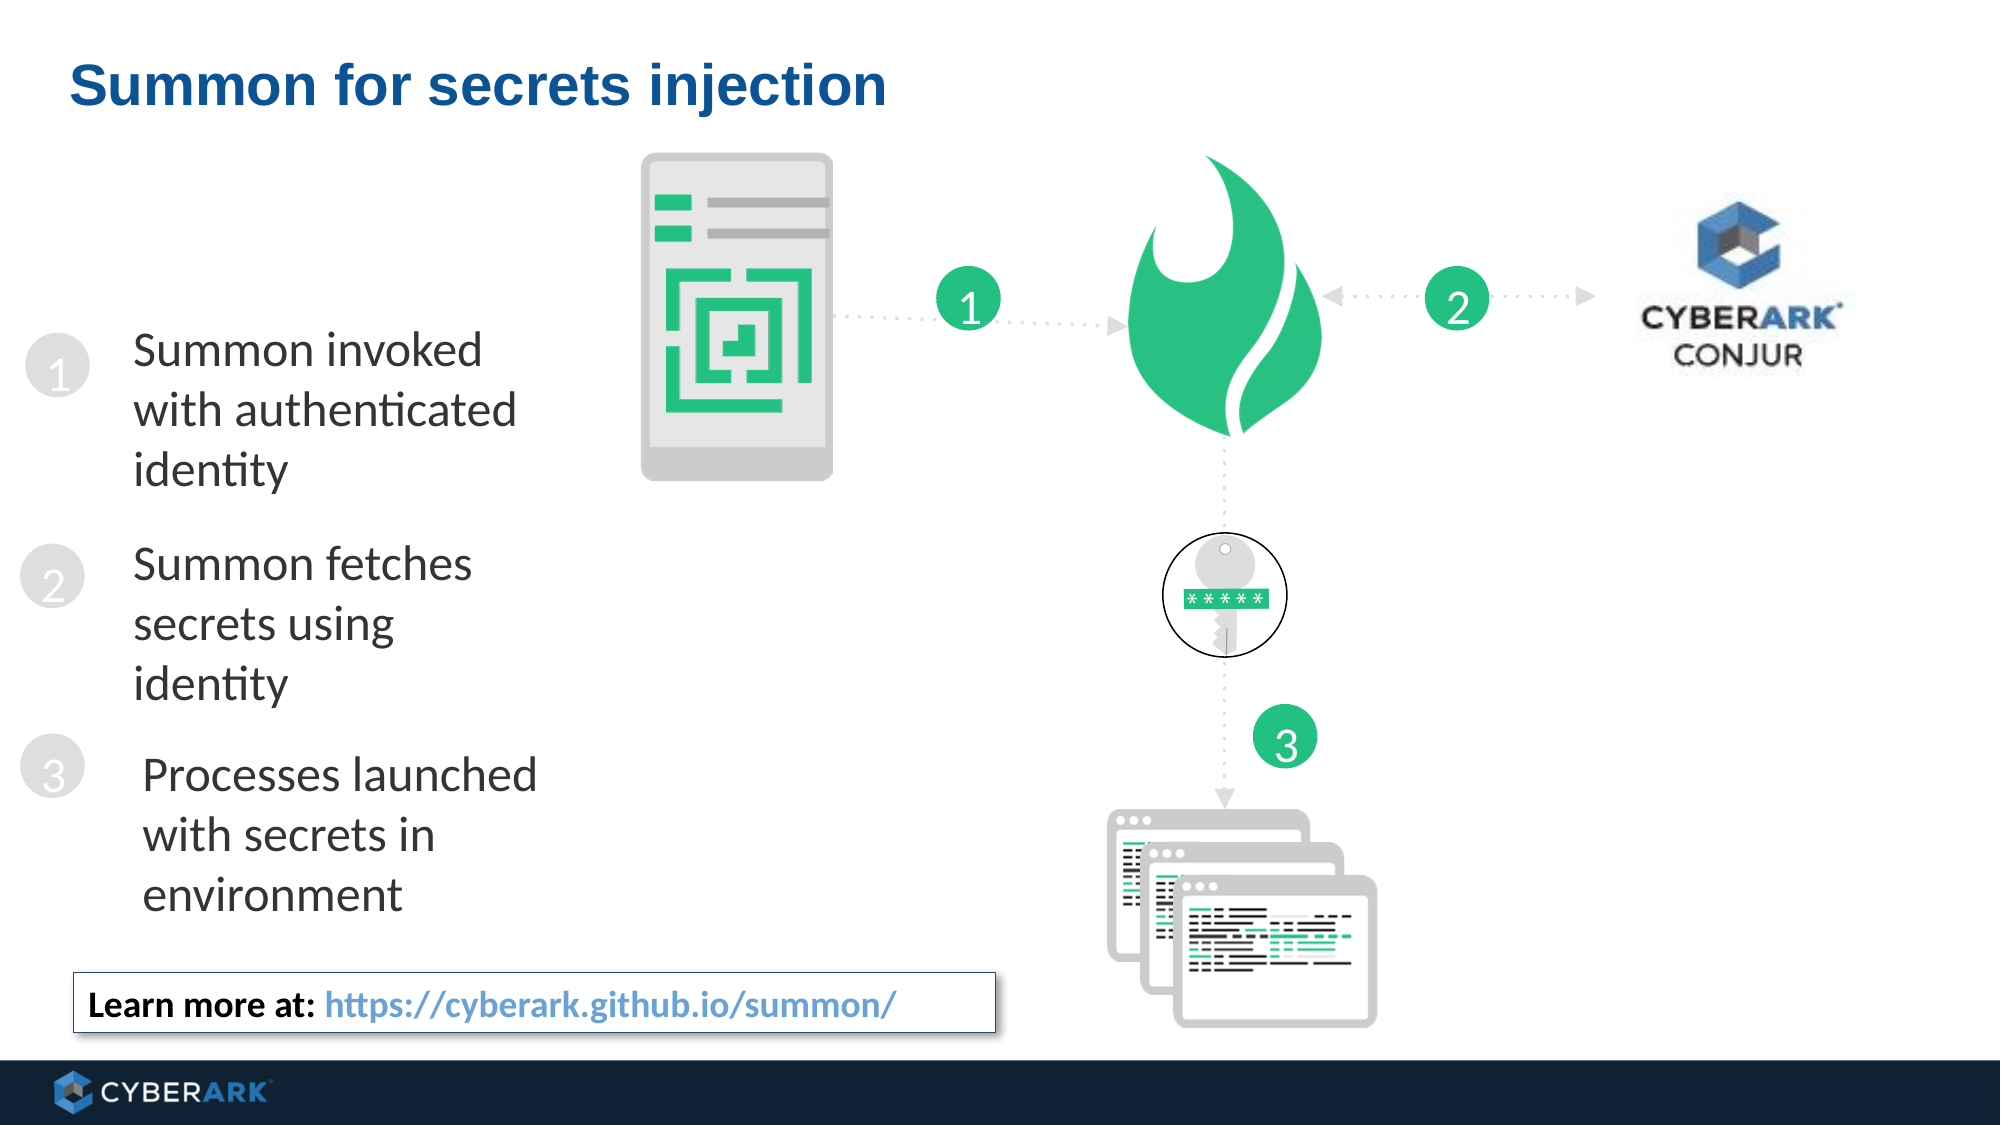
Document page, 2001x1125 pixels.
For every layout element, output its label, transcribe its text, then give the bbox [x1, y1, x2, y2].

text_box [20, 721, 88, 806]
picture [54, 1070, 274, 1115]
picture [640, 151, 833, 481]
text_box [1107, 809, 1378, 1028]
picture [1616, 192, 1859, 397]
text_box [20, 532, 88, 616]
text_box [0, 0, 1302, 152]
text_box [1253, 692, 1321, 777]
picture [1128, 155, 1322, 437]
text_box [936, 254, 1004, 339]
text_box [832, 315, 936, 327]
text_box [1162, 532, 1287, 658]
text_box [25, 321, 93, 405]
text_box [1425, 254, 1493, 339]
text_box Processes launched with secrets in environment [122, 721, 581, 897]
title Summon for secrets injection [54, 53, 1948, 120]
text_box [1004, 315, 1129, 327]
text_box Learn more at: https://cyberark.github.io/summon/ [73, 972, 996, 1033]
text_box Summon fetches secrets using identity [113, 510, 572, 644]
text_box Summon invoked with authenticated identity [113, 296, 572, 430]
